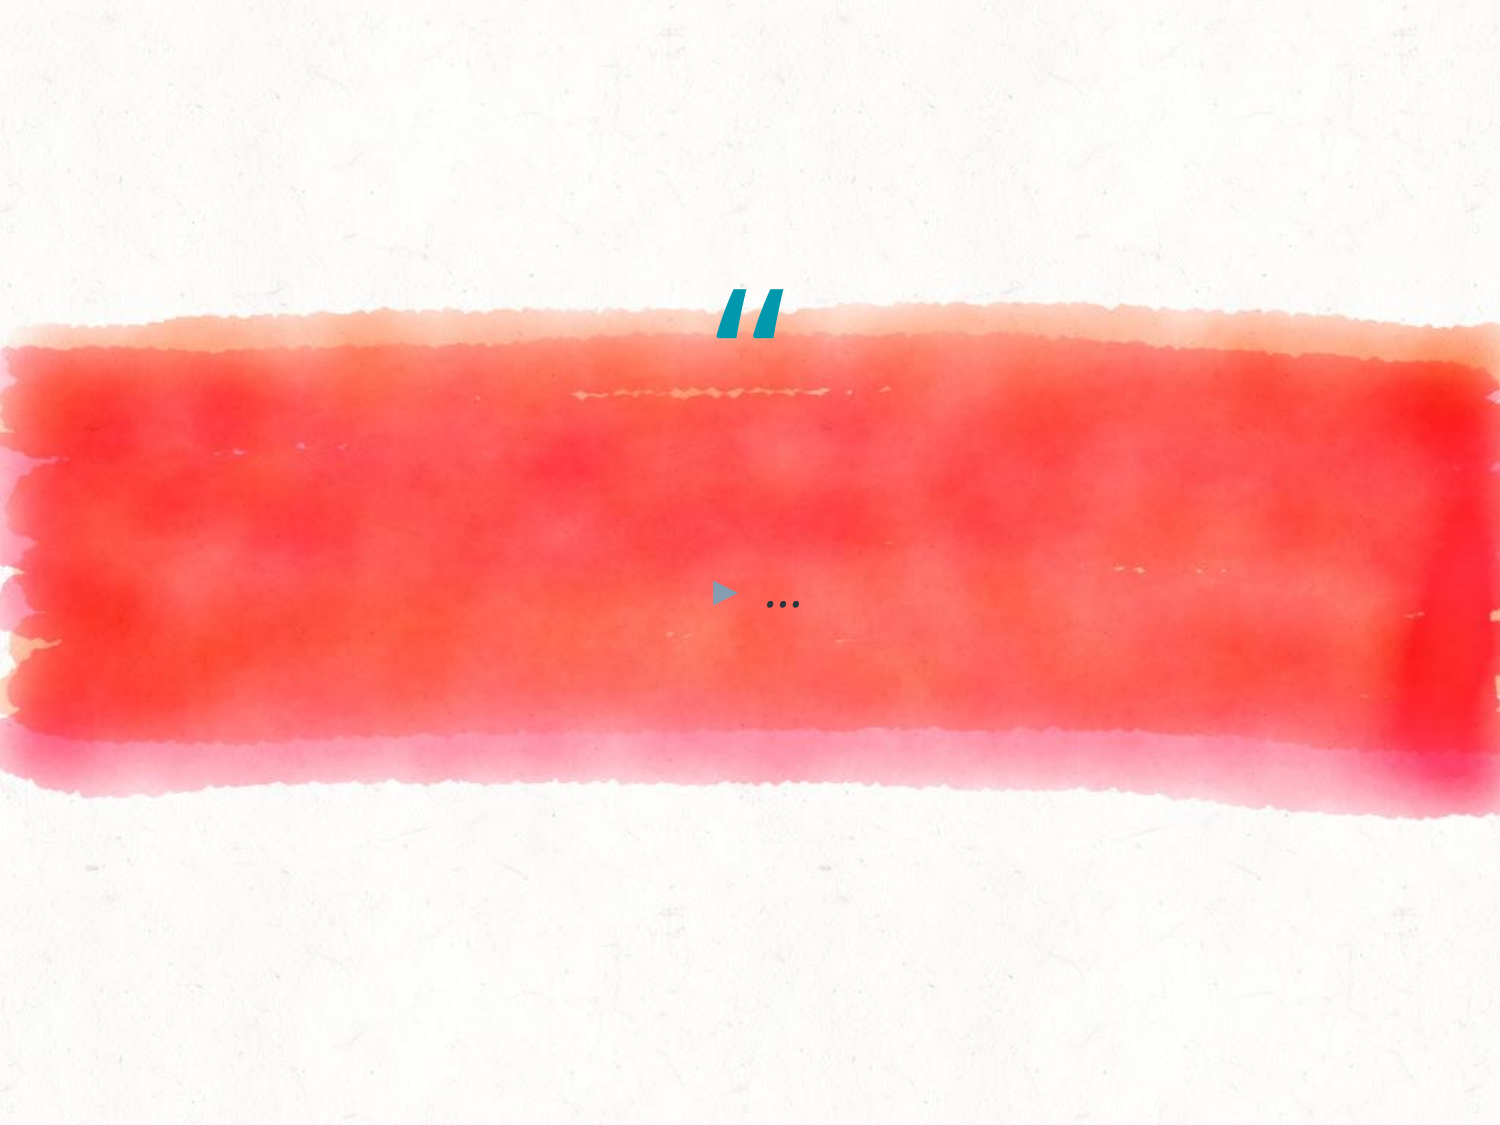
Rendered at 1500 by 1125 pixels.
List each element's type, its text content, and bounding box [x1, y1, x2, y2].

list … [181, 497, 1319, 678]
picture [0, 0, 1500, 1125]
